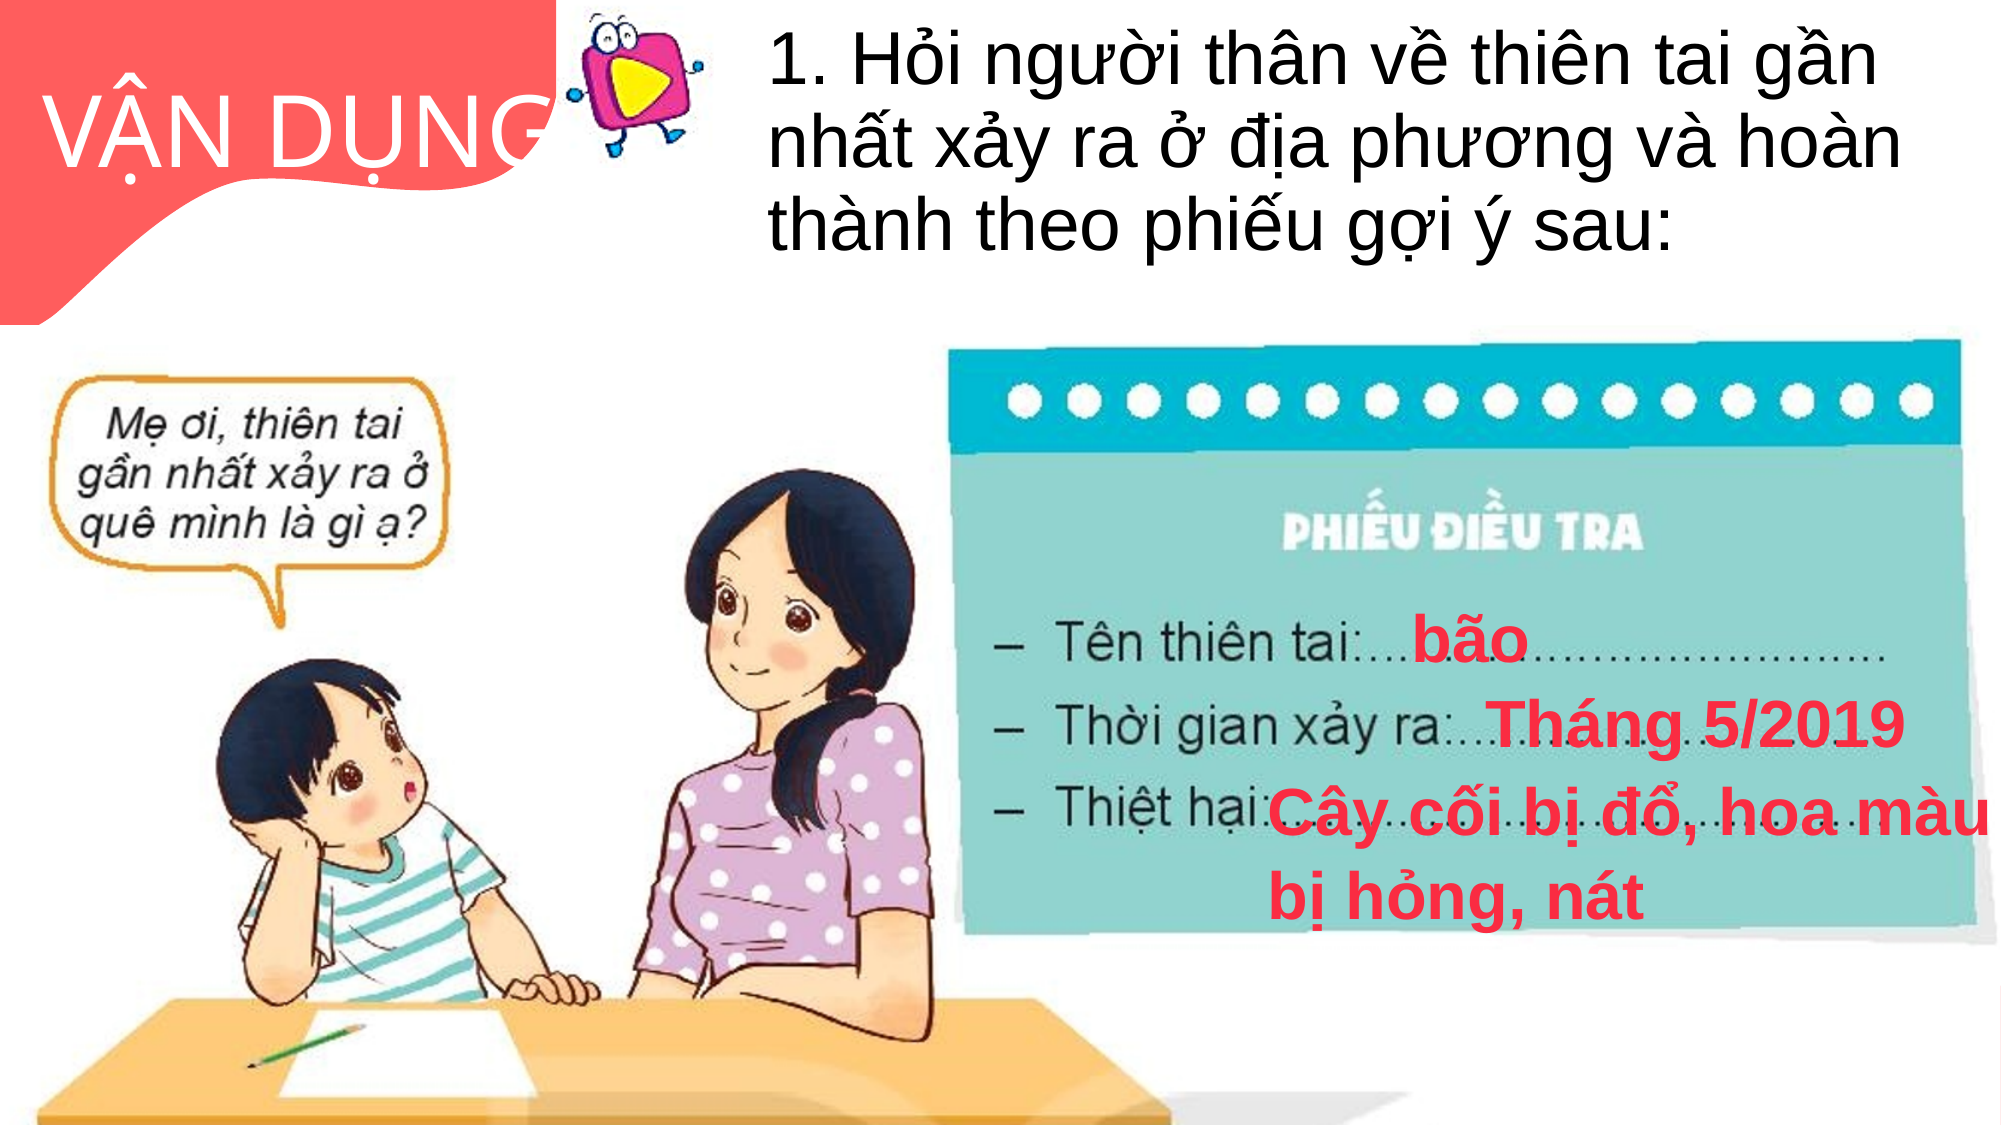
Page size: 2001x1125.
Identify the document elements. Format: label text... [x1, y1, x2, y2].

picture [557, 0, 714, 168]
picture [0, 325, 2000, 1125]
text_box 1. Hỏi người thân về thiên tai gần nhất xảy ra ở địa phương và hoàn thành theo phiếu gợi ý sau: [752, 8, 1946, 274]
